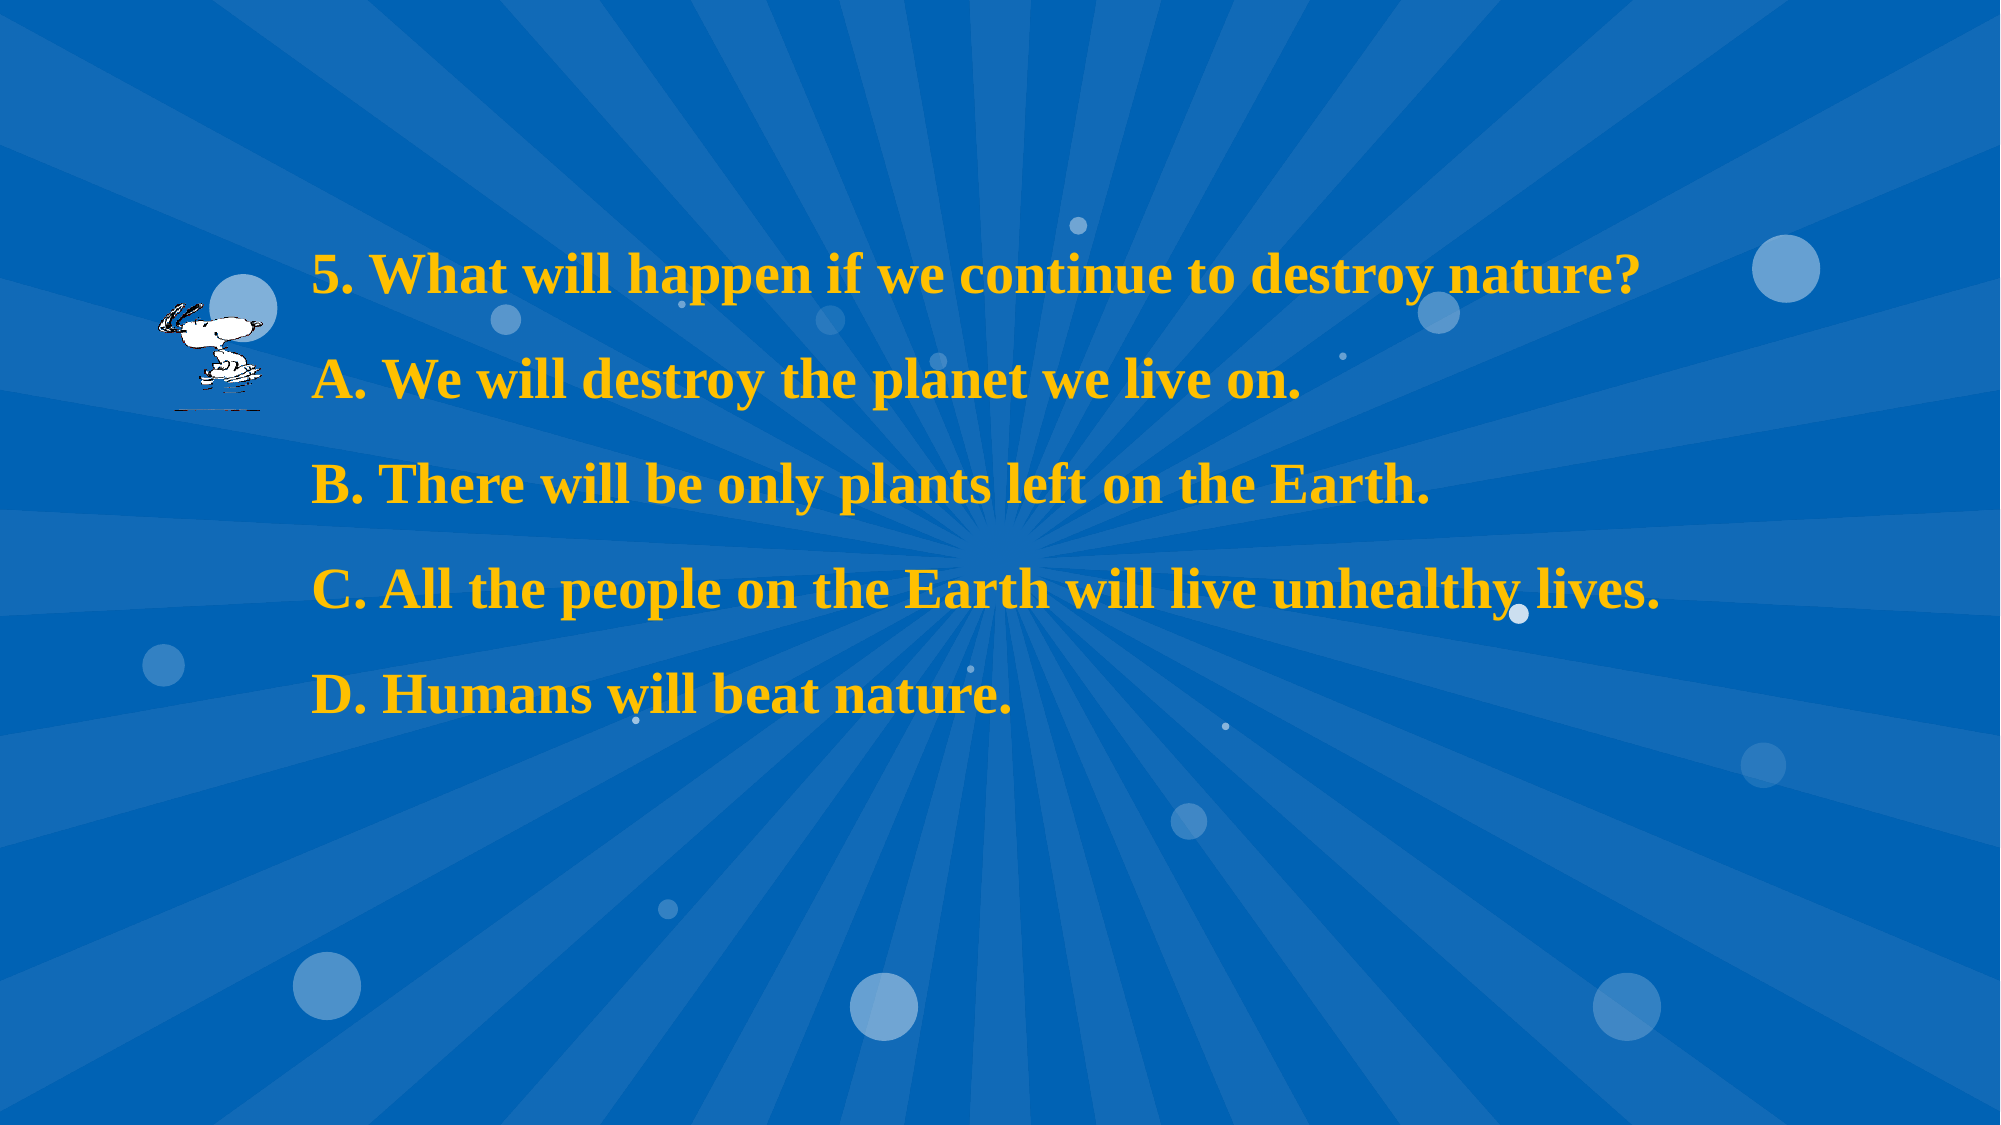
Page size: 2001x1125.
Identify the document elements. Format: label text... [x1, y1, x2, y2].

picture [152, 291, 275, 415]
list 5. What will happen if we continue to destroy nature? A. We will destroy the planet we live on. B. There will be only plants left on the Earth. C. All the people on the Earth will live unhealthy lives. D. Humans will beat nature. [252, 213, 1809, 849]
